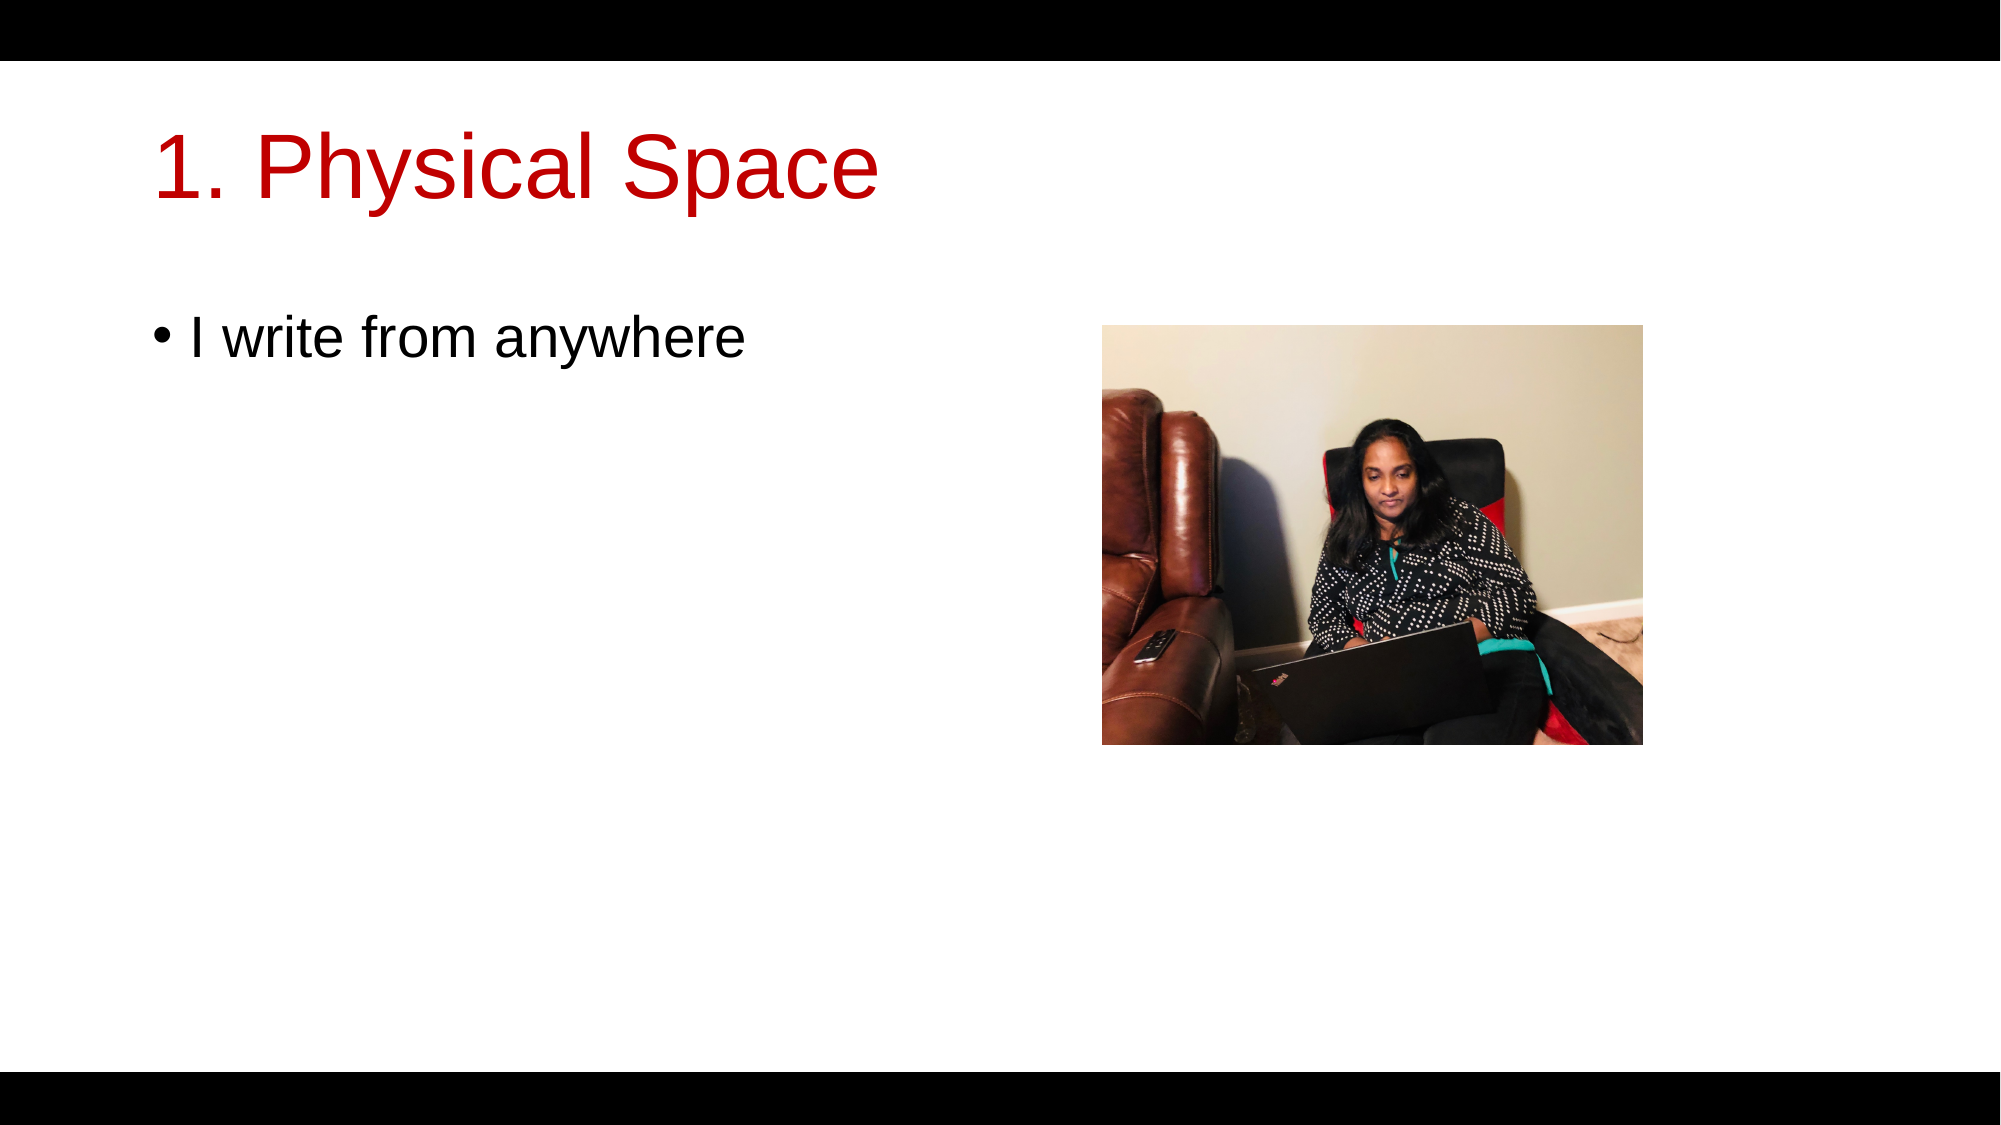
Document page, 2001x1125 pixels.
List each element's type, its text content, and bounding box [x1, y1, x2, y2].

picture [1102, 325, 1643, 745]
title 1. Physical Space [137, 59, 1863, 278]
list I write from anywhere [137, 299, 1863, 1014]
